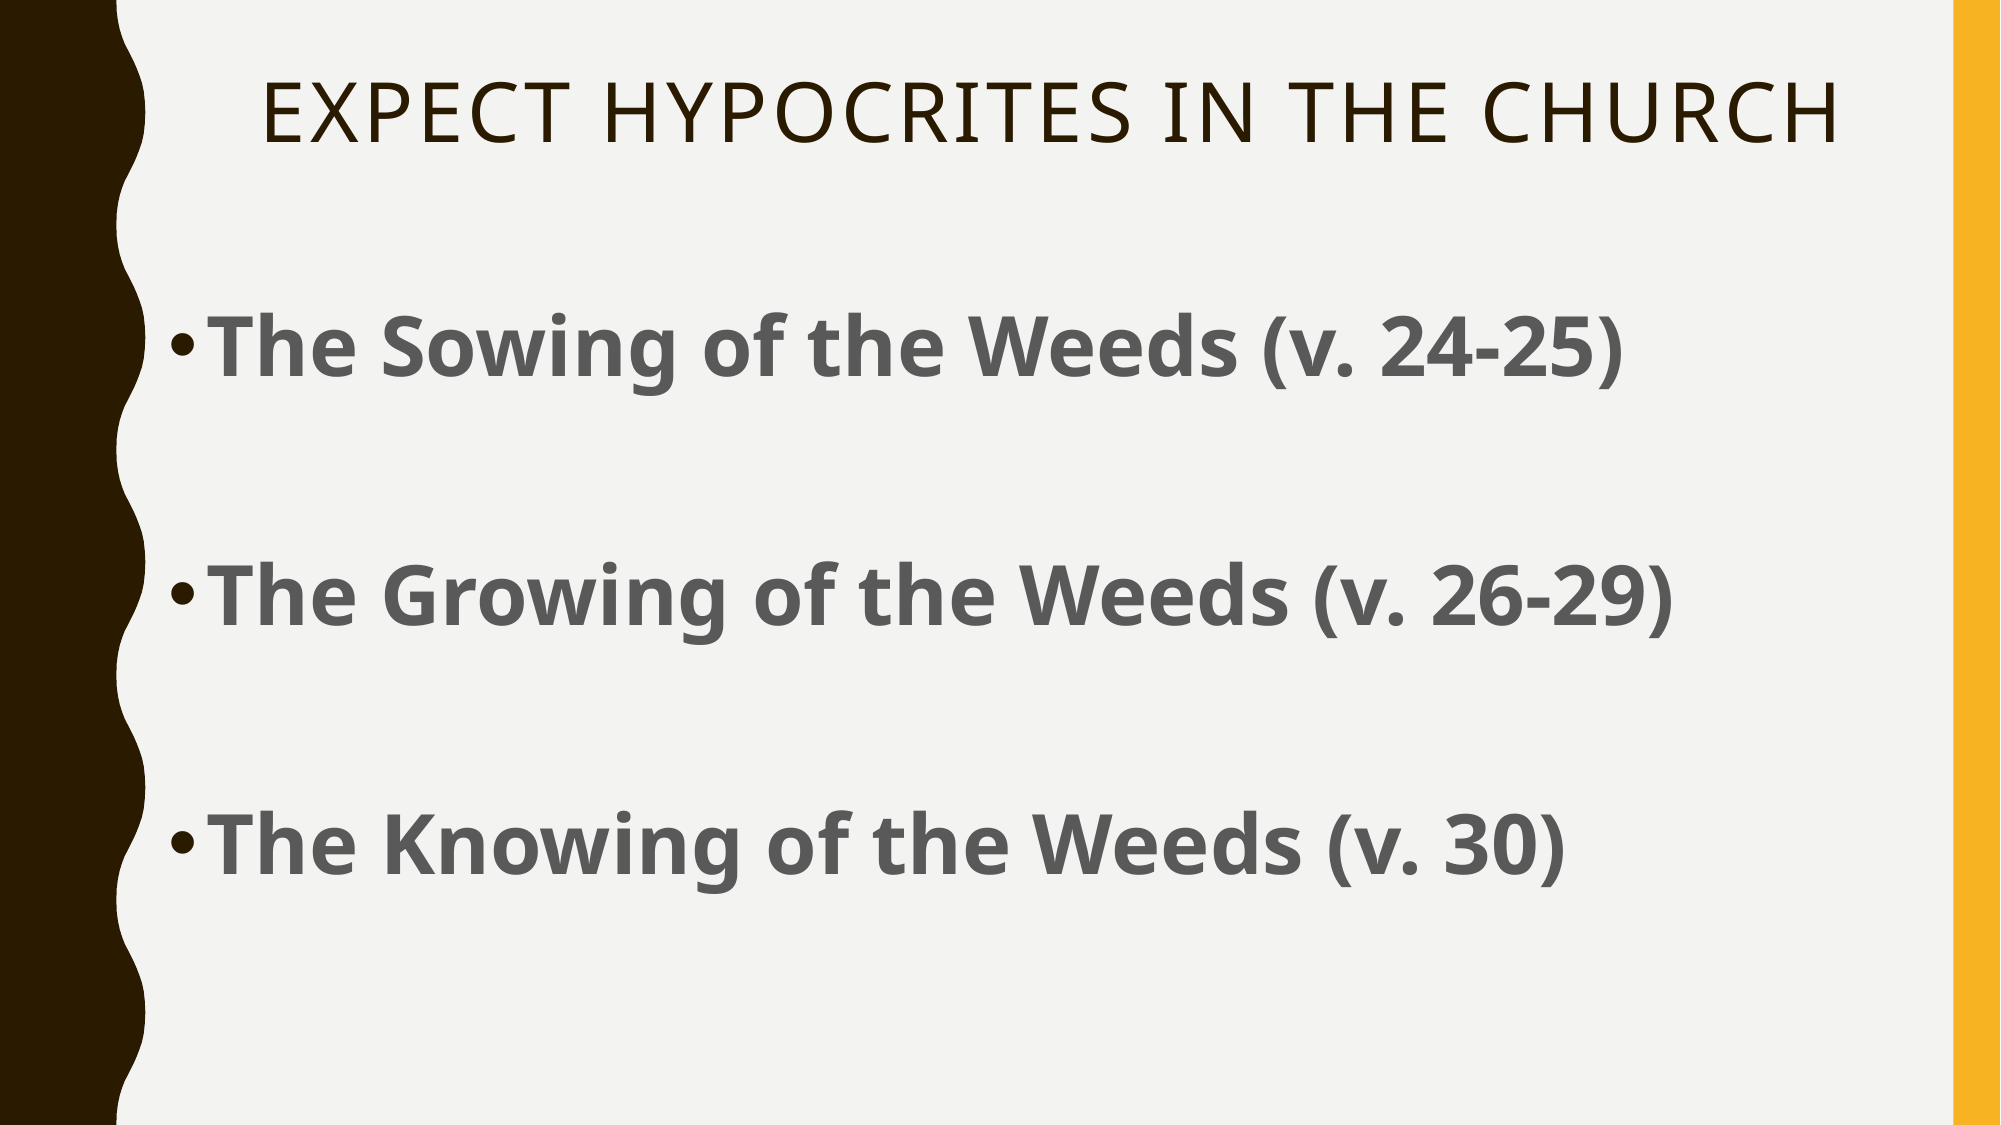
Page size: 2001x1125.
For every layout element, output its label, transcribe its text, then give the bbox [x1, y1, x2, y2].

title Expect hypocrites in the church [154, 62, 1950, 212]
list The Sowing of the Weeds (v. 24-25) The Growing of the Weeds (v. 26-29) The Knowing of the Weeds (v. 30) [154, 276, 1950, 1125]
